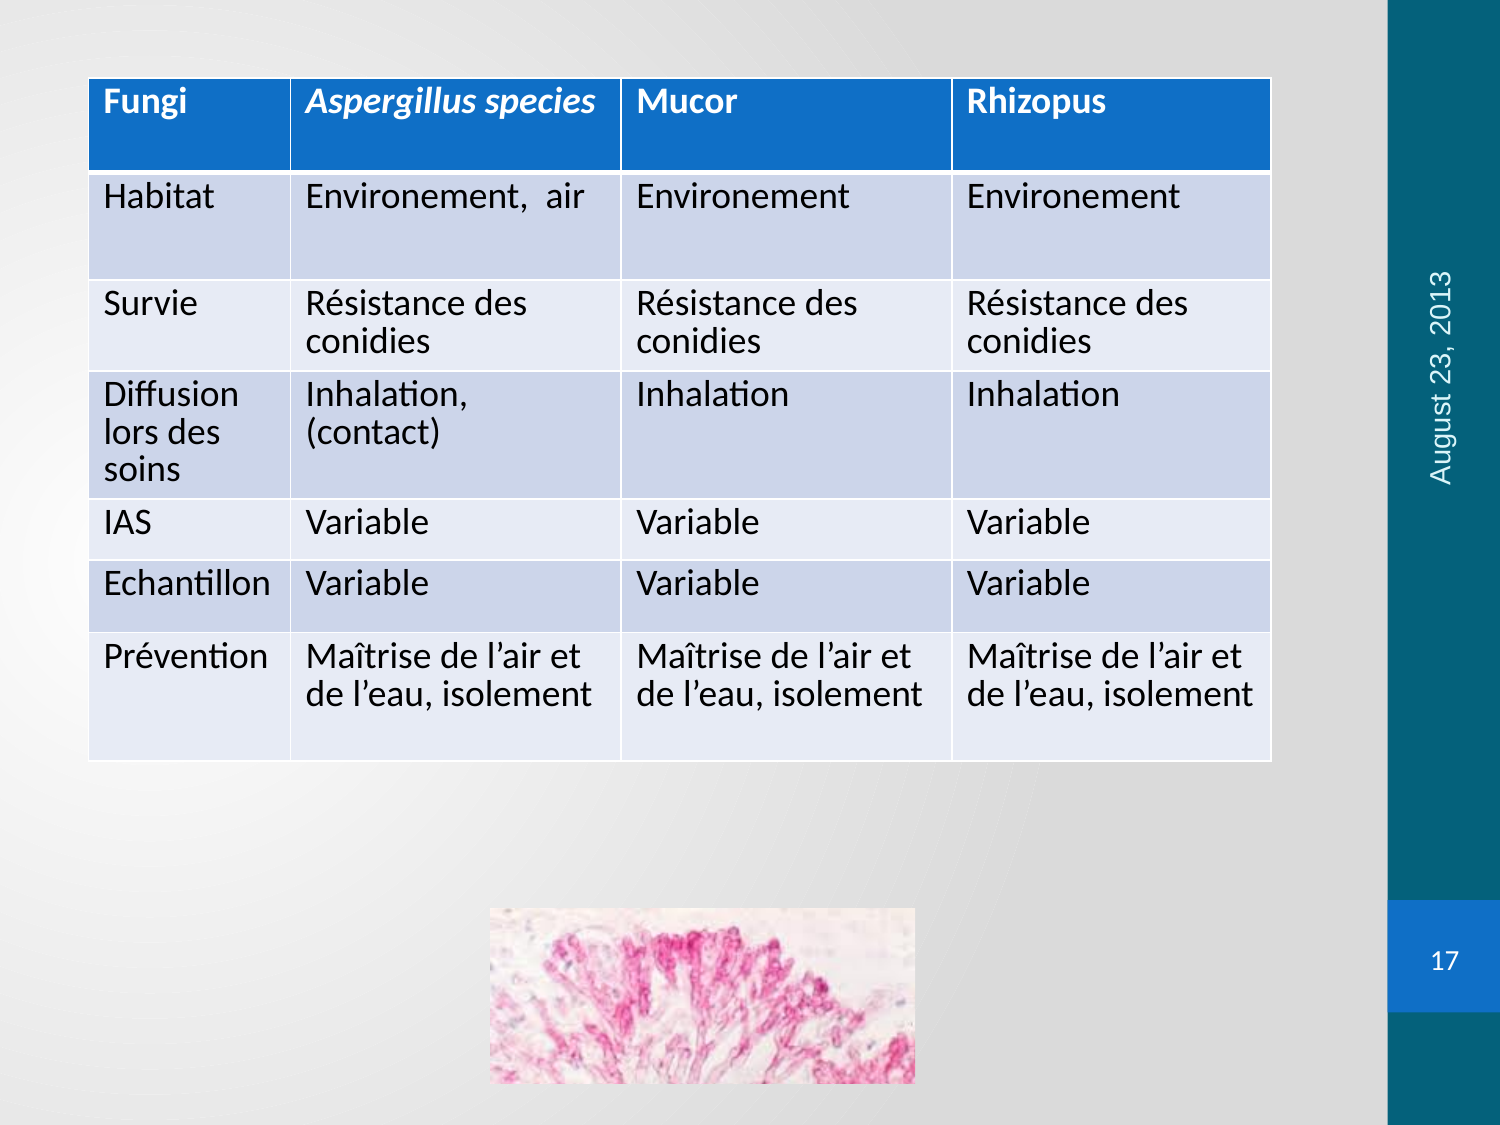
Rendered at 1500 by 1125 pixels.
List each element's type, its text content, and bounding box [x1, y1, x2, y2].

table_cell Environement [622, 175, 951, 279]
table_cell Habitat [89, 175, 290, 279]
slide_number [1408, 100, 1469, 501]
picture [489, 908, 916, 1085]
table_cell Echantillon [89, 561, 290, 632]
table_cell Maîtrise de l’air et de l’eau, isolement [953, 633, 1270, 760]
table_cell Environement, air [291, 175, 620, 279]
table_cell Variable [622, 500, 951, 559]
table_cell Maîtrise de l’air et de l’eau, isolement [291, 633, 620, 760]
table_cell Survie [89, 281, 290, 370]
table_cell Résistance des conidies [953, 281, 1270, 370]
table_cell Inhalation [953, 372, 1270, 498]
table_cell Résistance des conidies [291, 281, 620, 370]
table_cell Diffusion lors des soins [89, 372, 290, 498]
table_cell Variable [622, 561, 951, 632]
table_cell Environement [953, 175, 1270, 279]
table_header Rhizopus [953, 79, 1270, 170]
table_cell Résistance des conidies [622, 281, 951, 370]
table_cell Variable [291, 561, 620, 632]
slide_number 17 [1397, 924, 1492, 994]
table_cell Maîtrise de l’air et de l’eau, isolement [622, 633, 951, 760]
table_header Aspergillus species [291, 79, 620, 170]
table_header Fungi [89, 79, 290, 170]
table_cell Variable [953, 561, 1270, 632]
table_cell Inhalation, (contact) [291, 372, 620, 498]
table_cell Prévention [89, 633, 290, 760]
table_cell IAS [89, 500, 290, 559]
table_cell Variable [953, 500, 1270, 559]
table_cell Inhalation [622, 372, 951, 498]
table_cell Variable [291, 500, 620, 559]
table_header Mucor [622, 79, 951, 170]
